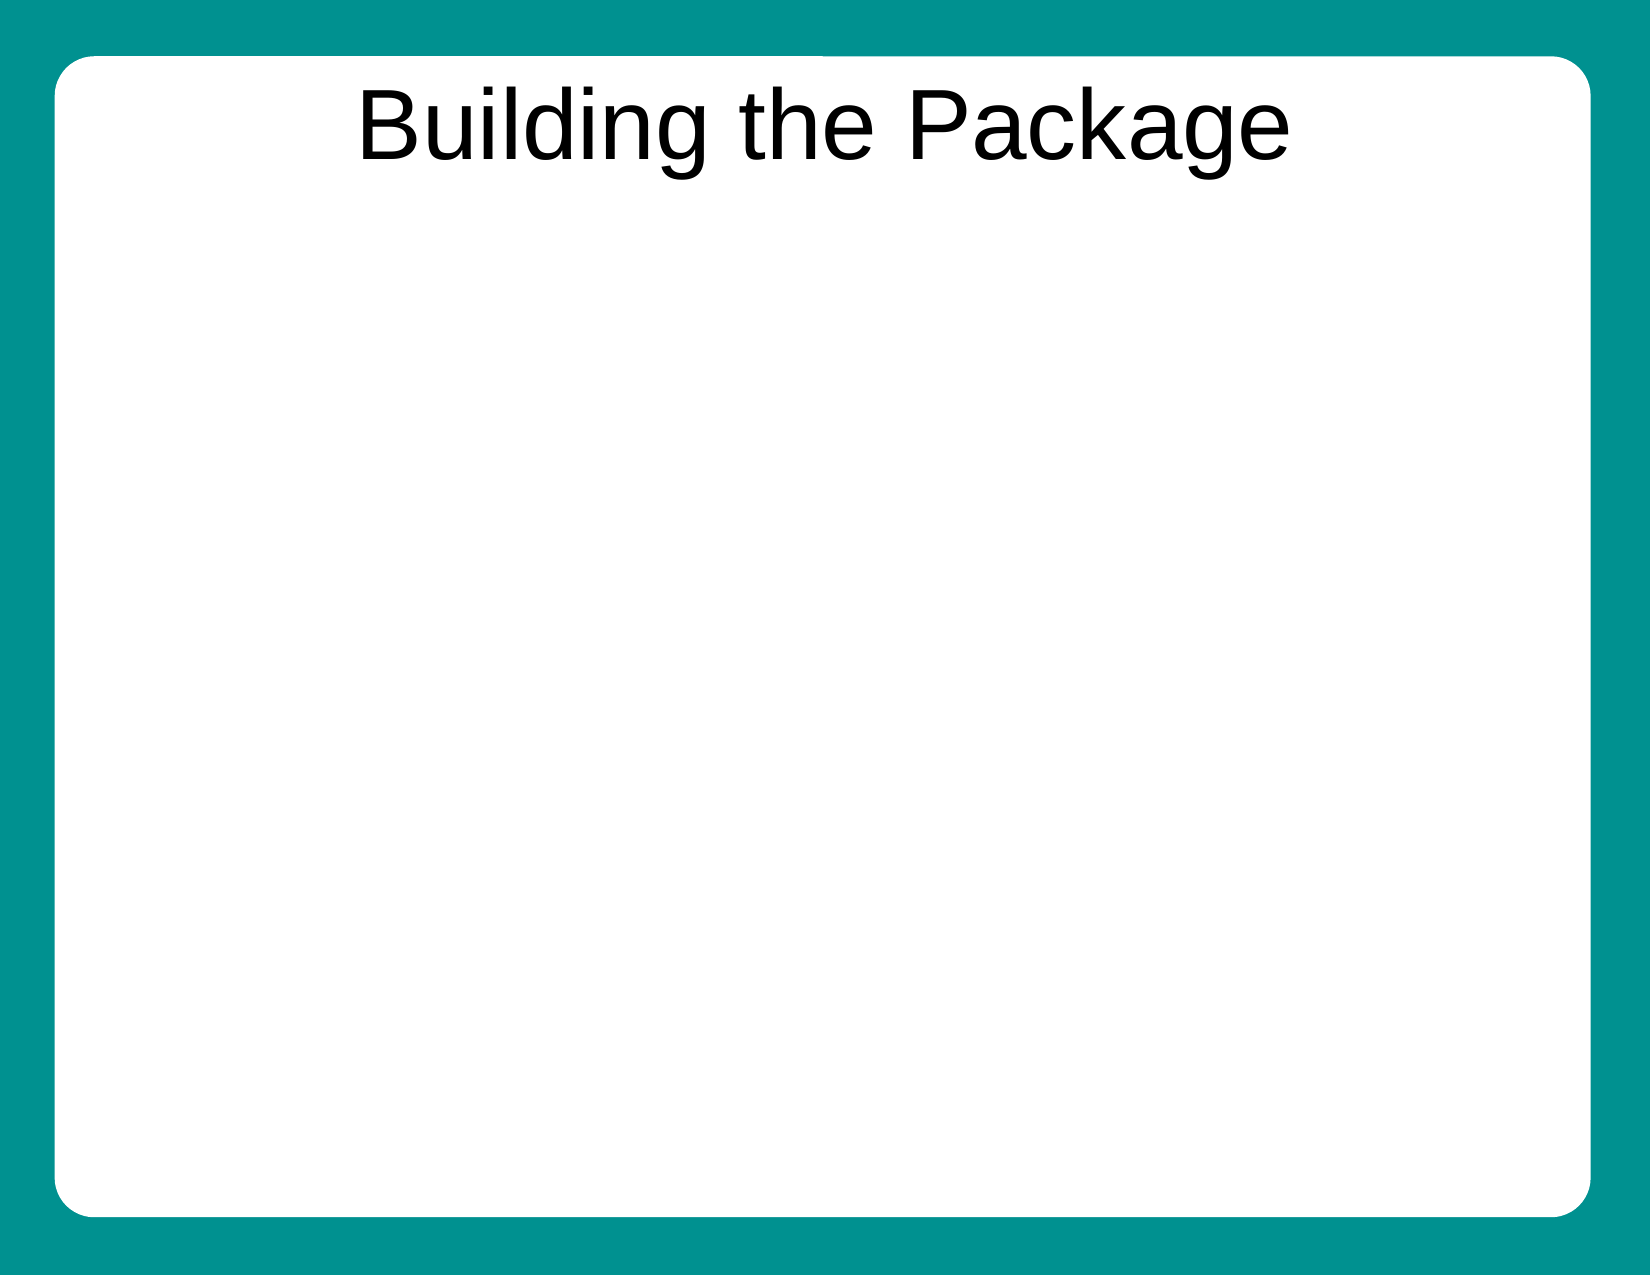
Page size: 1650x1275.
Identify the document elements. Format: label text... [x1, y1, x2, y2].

title Building the Package [82, 51, 1568, 264]
